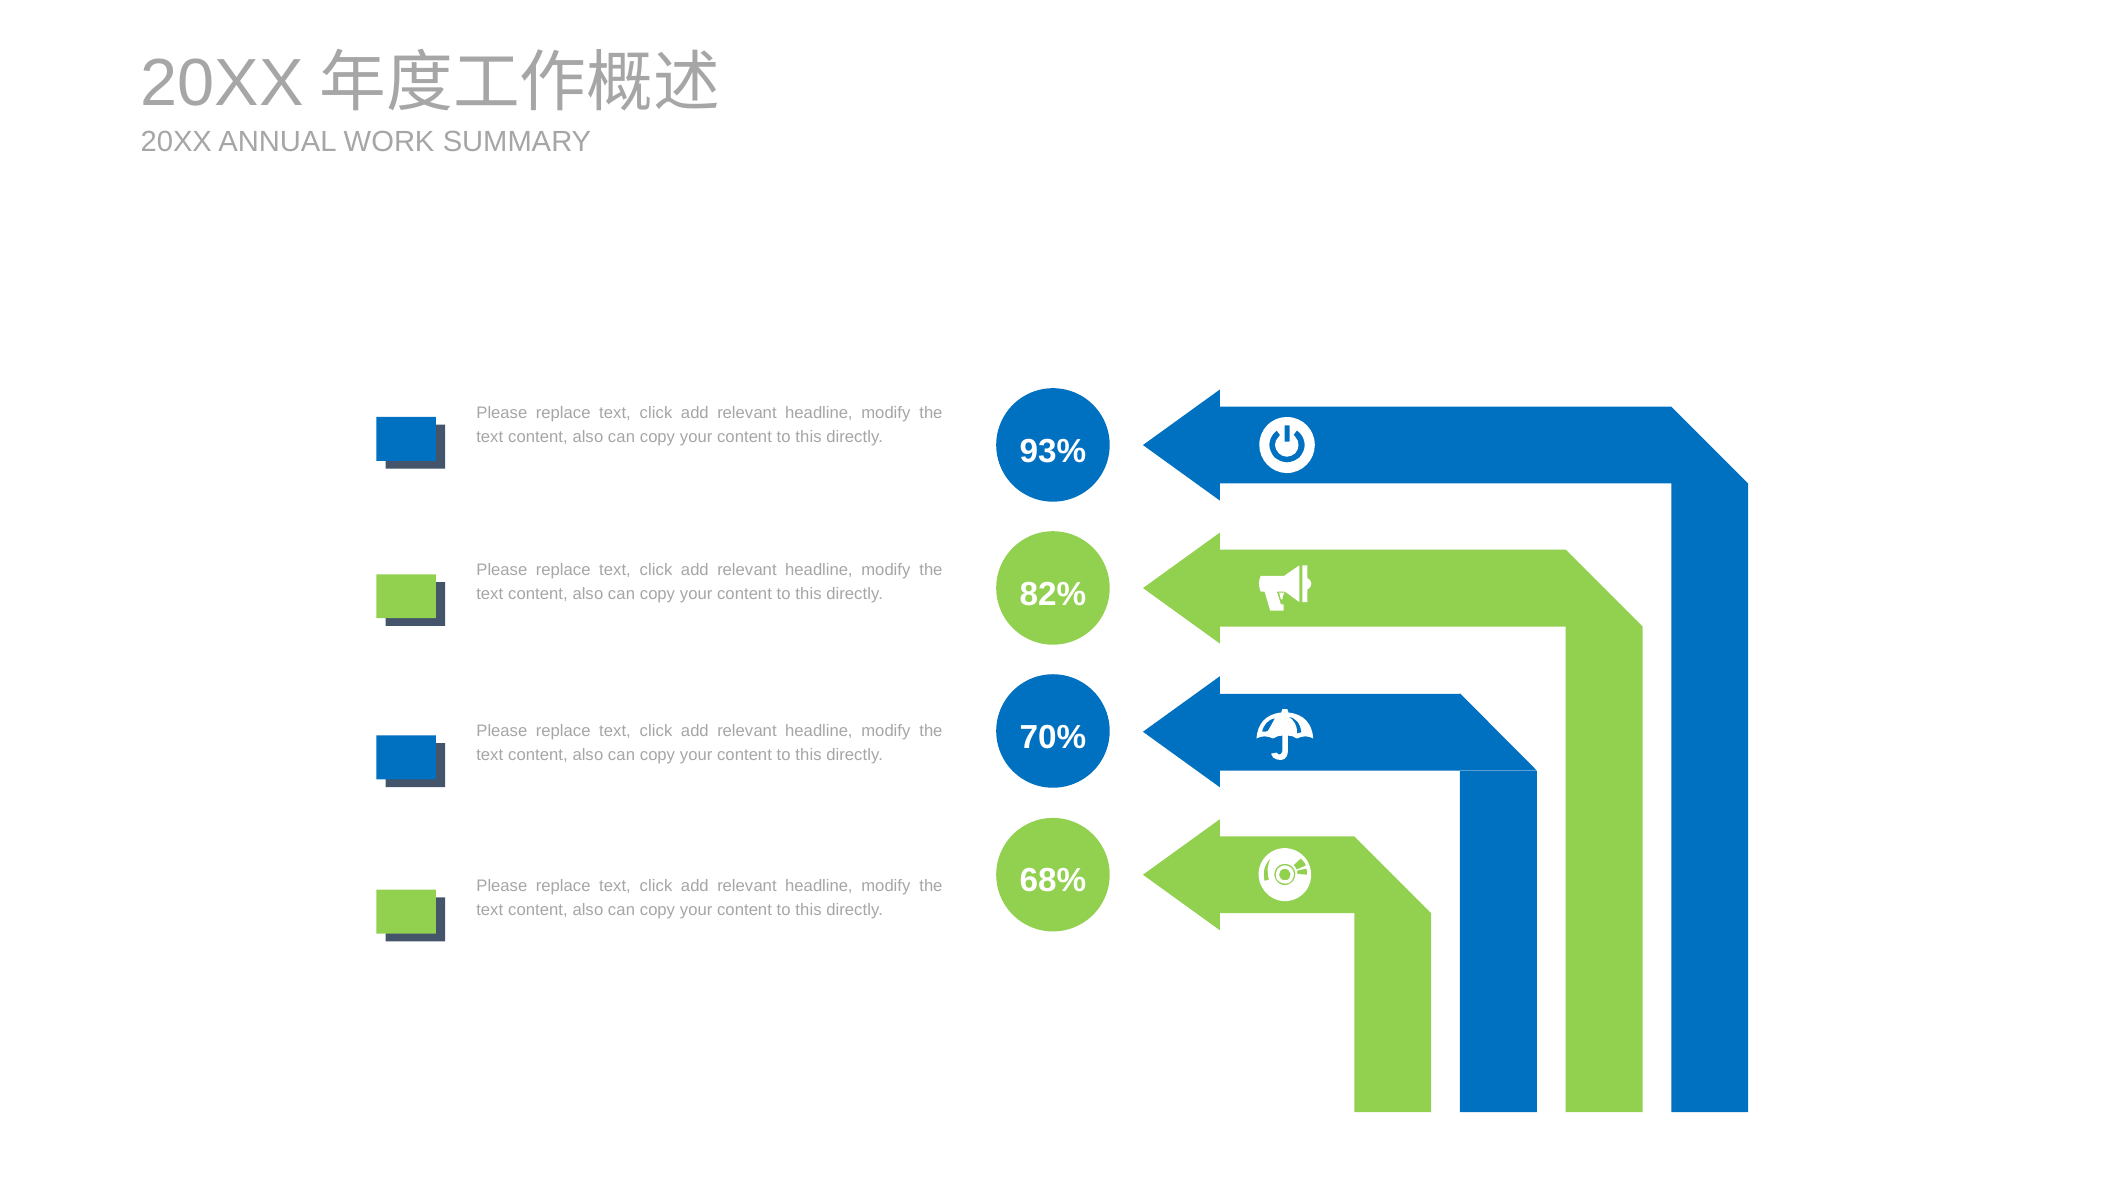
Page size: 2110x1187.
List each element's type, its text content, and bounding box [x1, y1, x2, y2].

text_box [1142, 819, 1432, 1112]
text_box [376, 889, 446, 942]
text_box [996, 817, 1110, 932]
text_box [996, 388, 1110, 502]
text_box Please replace text, click add relevant headline, modify the text content, also can copy your content to this directly. [461, 390, 959, 453]
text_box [376, 735, 446, 788]
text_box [996, 531, 1110, 645]
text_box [376, 574, 446, 626]
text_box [996, 674, 1110, 788]
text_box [376, 416, 446, 469]
text_box 20XX ANNUAL WORK SUMMARY [140, 122, 602, 158]
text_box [1142, 389, 1749, 1112]
text_box Please replace text, click add relevant headline, modify the text content, also can copy your content to this directly. [461, 547, 959, 611]
text_box Please replace text, click add relevant headline, modify the text content, also can copy your content to this directly. [461, 863, 959, 926]
text_box Please replace text, click add relevant headline, modify the text content, also can copy your content to this directly. [461, 708, 959, 772]
text_box 20XX年度工作概述 [140, 38, 789, 119]
